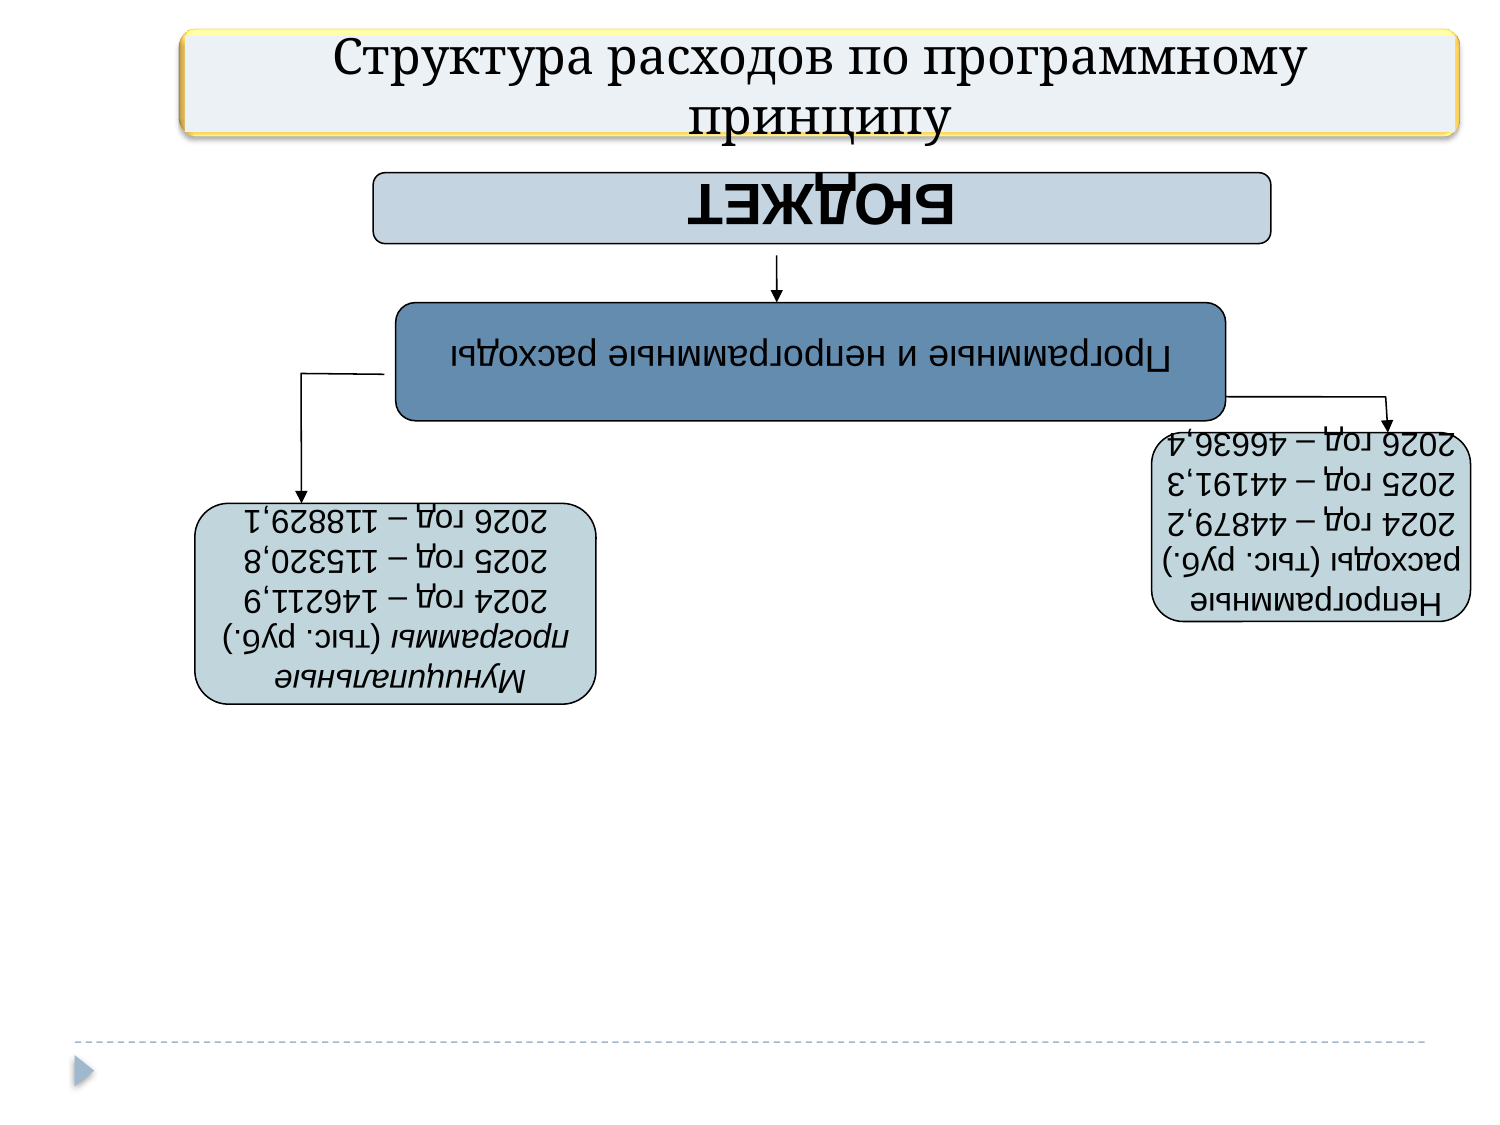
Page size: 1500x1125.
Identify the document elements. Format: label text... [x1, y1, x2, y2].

text_box [1225, 396, 1394, 433]
text_box [295, 373, 385, 504]
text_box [170, 24, 1469, 152]
text_box Программные и непрограммные расходы [395, 302, 1226, 421]
text_box [770, 255, 783, 303]
text_box Непрограммные расходы (тыс. руб.) 2024 год – 44879,2 2025 год – 44191,3 2026 год – 46636,4 [1151, 432, 1471, 622]
text_box БЮДЖЕТ [373, 172, 1271, 244]
text_box Муниципальные программы (тыс. руб.) 2024 год – 146211,9 2025 год – 115320,8 2026 год – 118829,1 [194, 503, 596, 705]
